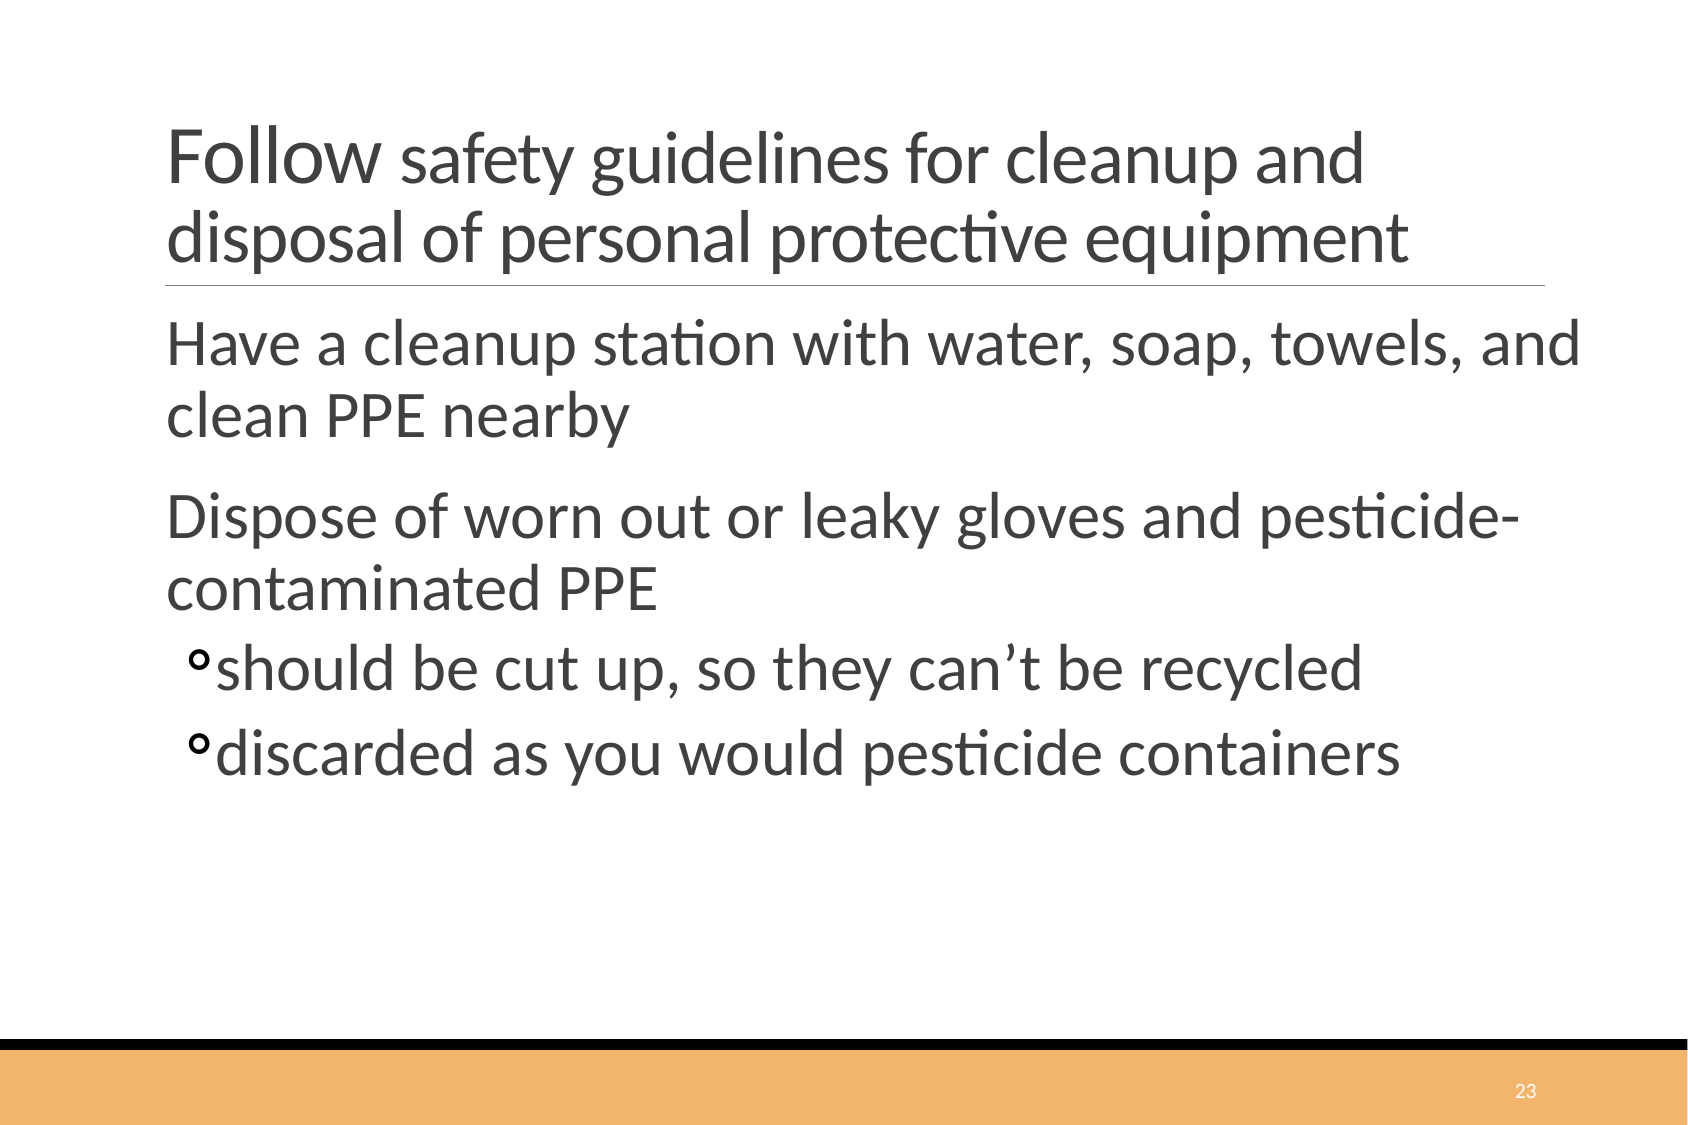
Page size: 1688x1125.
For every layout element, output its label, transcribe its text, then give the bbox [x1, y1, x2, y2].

slide_number 23 [1370, 1059, 1552, 1120]
title Follow safety guidelines for cleanup and disposal of personal protective equipment [151, 47, 1544, 285]
list Have a cleanup station with water, soap, towels, and clean PPE nearby Dispose of worn out or leaky gloves and pesticide-contaminated PPE should be cut up, so they can’t be recycled discarded as you would pesticide containers [151, 299, 1647, 1038]
